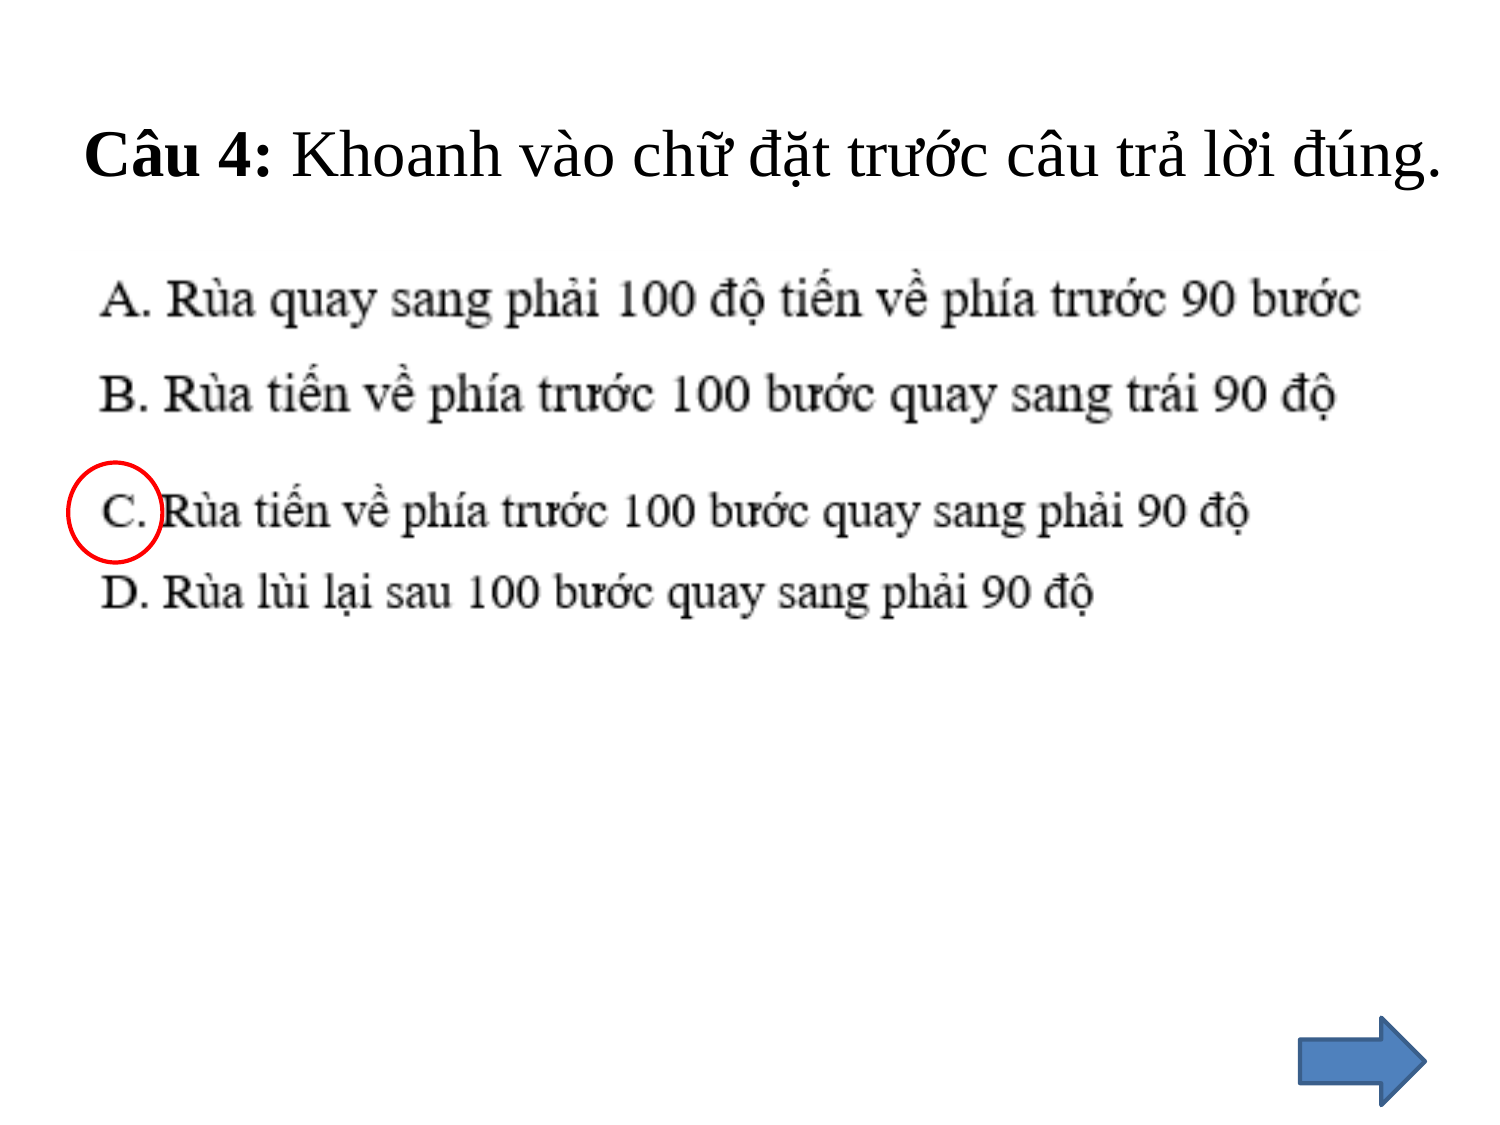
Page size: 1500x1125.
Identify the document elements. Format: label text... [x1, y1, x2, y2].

text_box [1297, 1015, 1428, 1108]
picture [62, 249, 1388, 663]
list Câu 4: Khoanh vào chữ đặt trước câu trả lời đúng. . [68, 62, 1475, 188]
